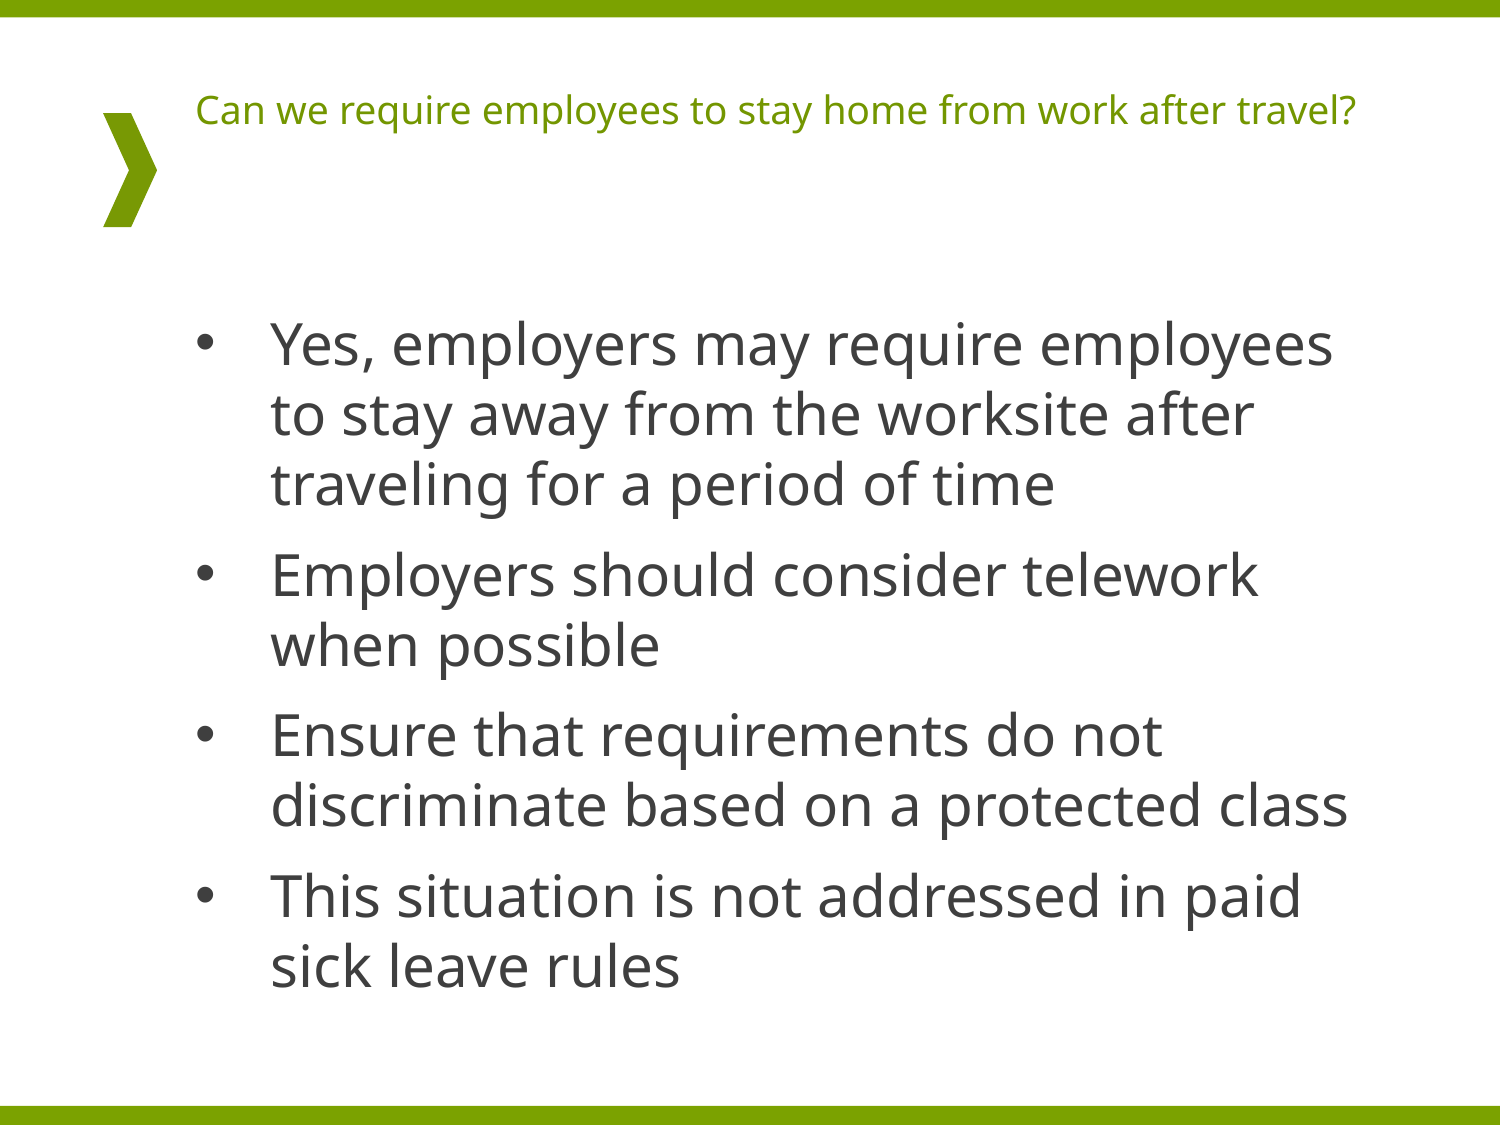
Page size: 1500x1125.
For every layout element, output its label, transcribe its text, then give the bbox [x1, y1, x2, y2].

list Yes, employers may require employees to stay away from the worksite after traveling for a period of time Employers should consider telework when possible Ensure that requirements do not discriminate based on a protected class This situation is not addressed in paid sick leave rules [180, 299, 1397, 1014]
title Can we require employees to stay home from work after travel? [180, 83, 1397, 177]
